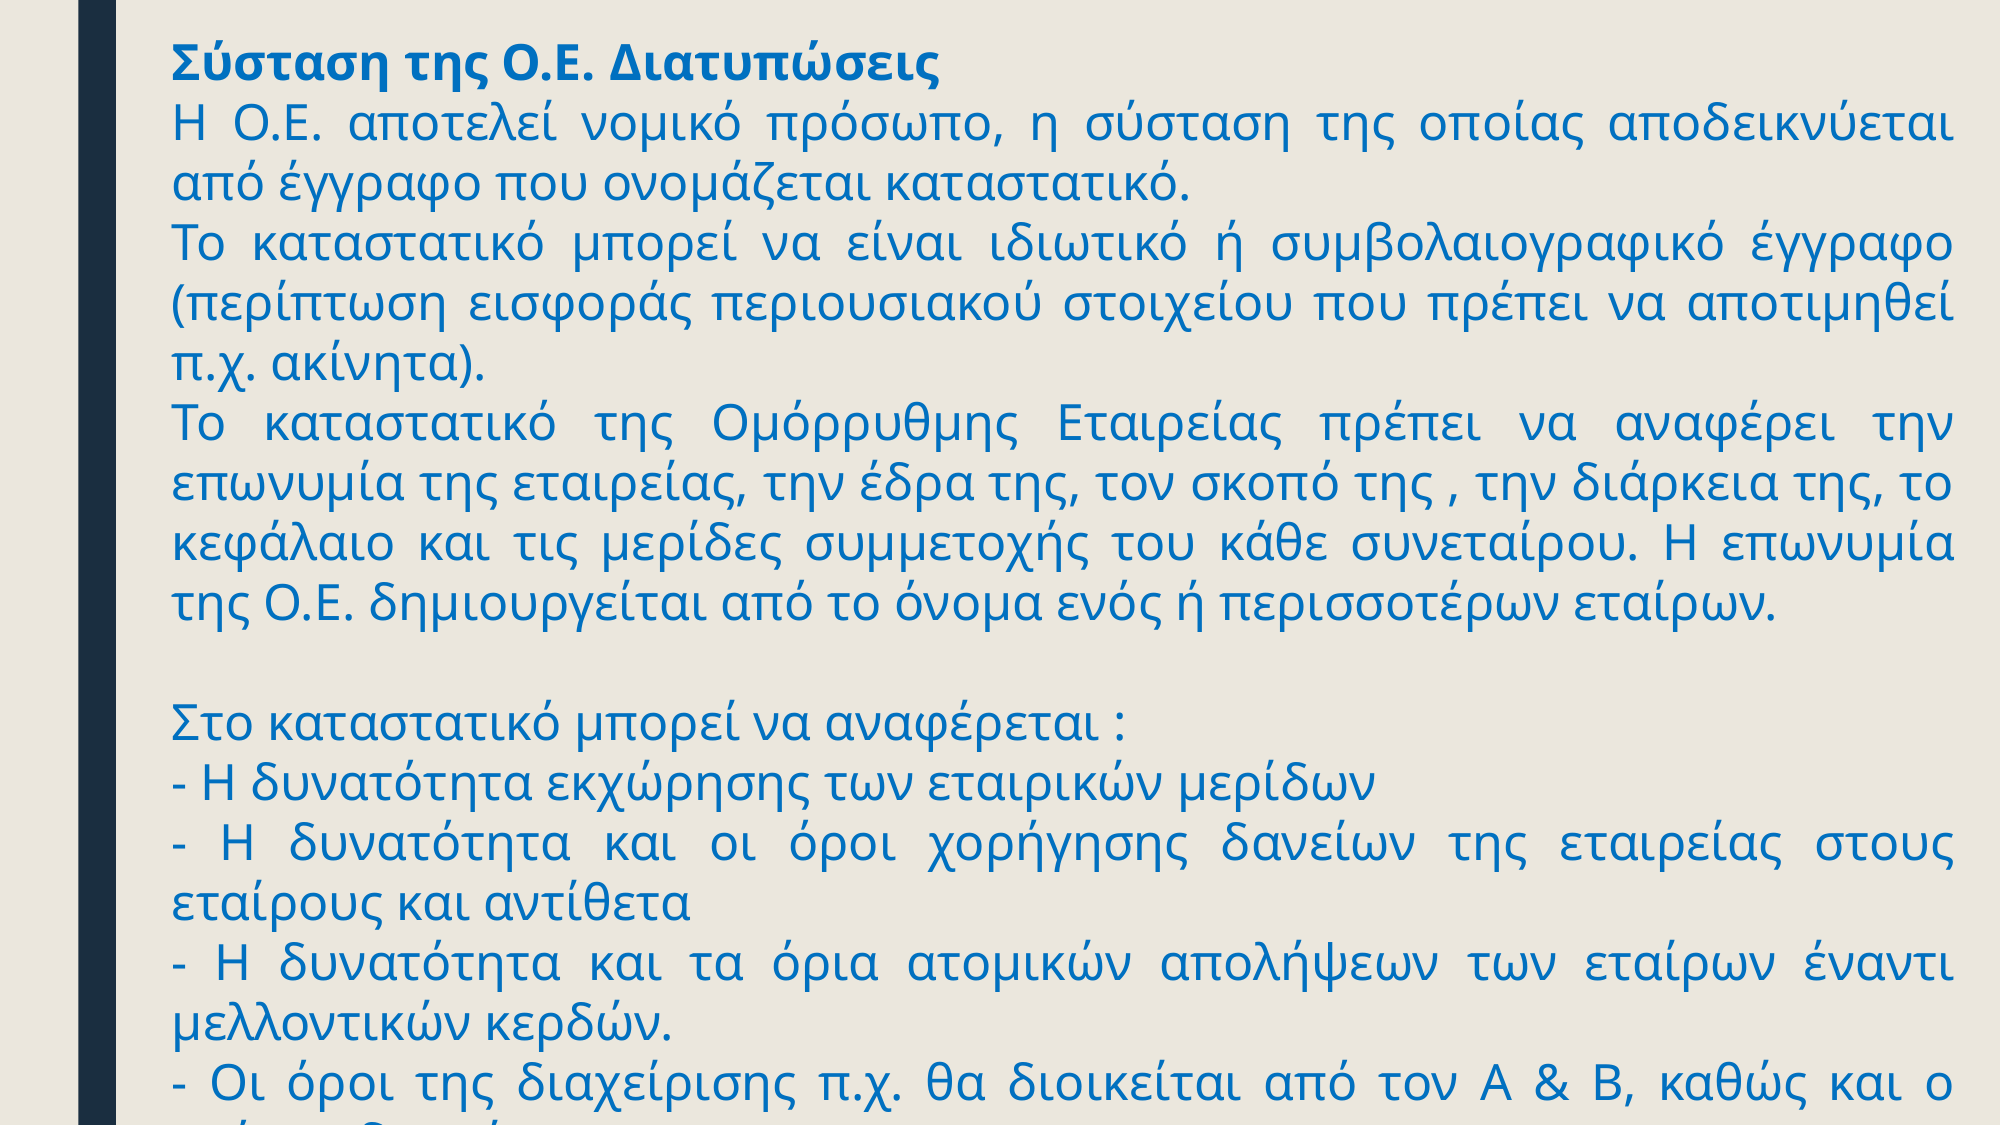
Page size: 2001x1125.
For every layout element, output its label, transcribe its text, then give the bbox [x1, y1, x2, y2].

text_box Σύσταση της Ο.Ε. Διατυπώσεις Η Ο.Ε. αποτελεί νομικό πρόσωπο, η σύσταση της οποίας αποδεικνύεται από έγγραφο που ονομάζεται καταστατικό. Το καταστατικό μπορεί να είναι ιδιωτικό ή συμβολαιογραφικό έγγραφο (περίπτωση εισφοράς περιουσιακού στοιχείου που πρέπει να αποτιμηθεί π.χ. ακίνητα). Το καταστατικό της Ομόρρυθμης Εταιρείας πρέπει να αναφέρει την επωνυμία της εταιρείας, την έδρα της, τον σκοπό της , την διάρκεια της, το κεφάλαιο και τις μερίδες συμμετοχής του κάθε συνεταίρου. Η επωνυμία της Ο.Ε. δημιουργείται από το όνομα ενός ή περισσοτέρων εταίρων. Στο καταστατικό μπορεί να αναφέρεται : - Η δυνατότητα εκχώρησης των εταιρικών μερίδων - Η δυνατότητα και οι όροι χορήγησης δανείων της εταιρείας στους εταίρους και αντίθετα - Η δυνατότητα και τα όρια ατομικών απολήψεων των εταίρων έναντι μελλοντικών κερδών. - Οι όροι της διαχείρισης π.χ. θα διοικείται από τον Α & Β, καθώς και ο τρόπος διαχείρισης. . [157, 22, 1970, 1125]
